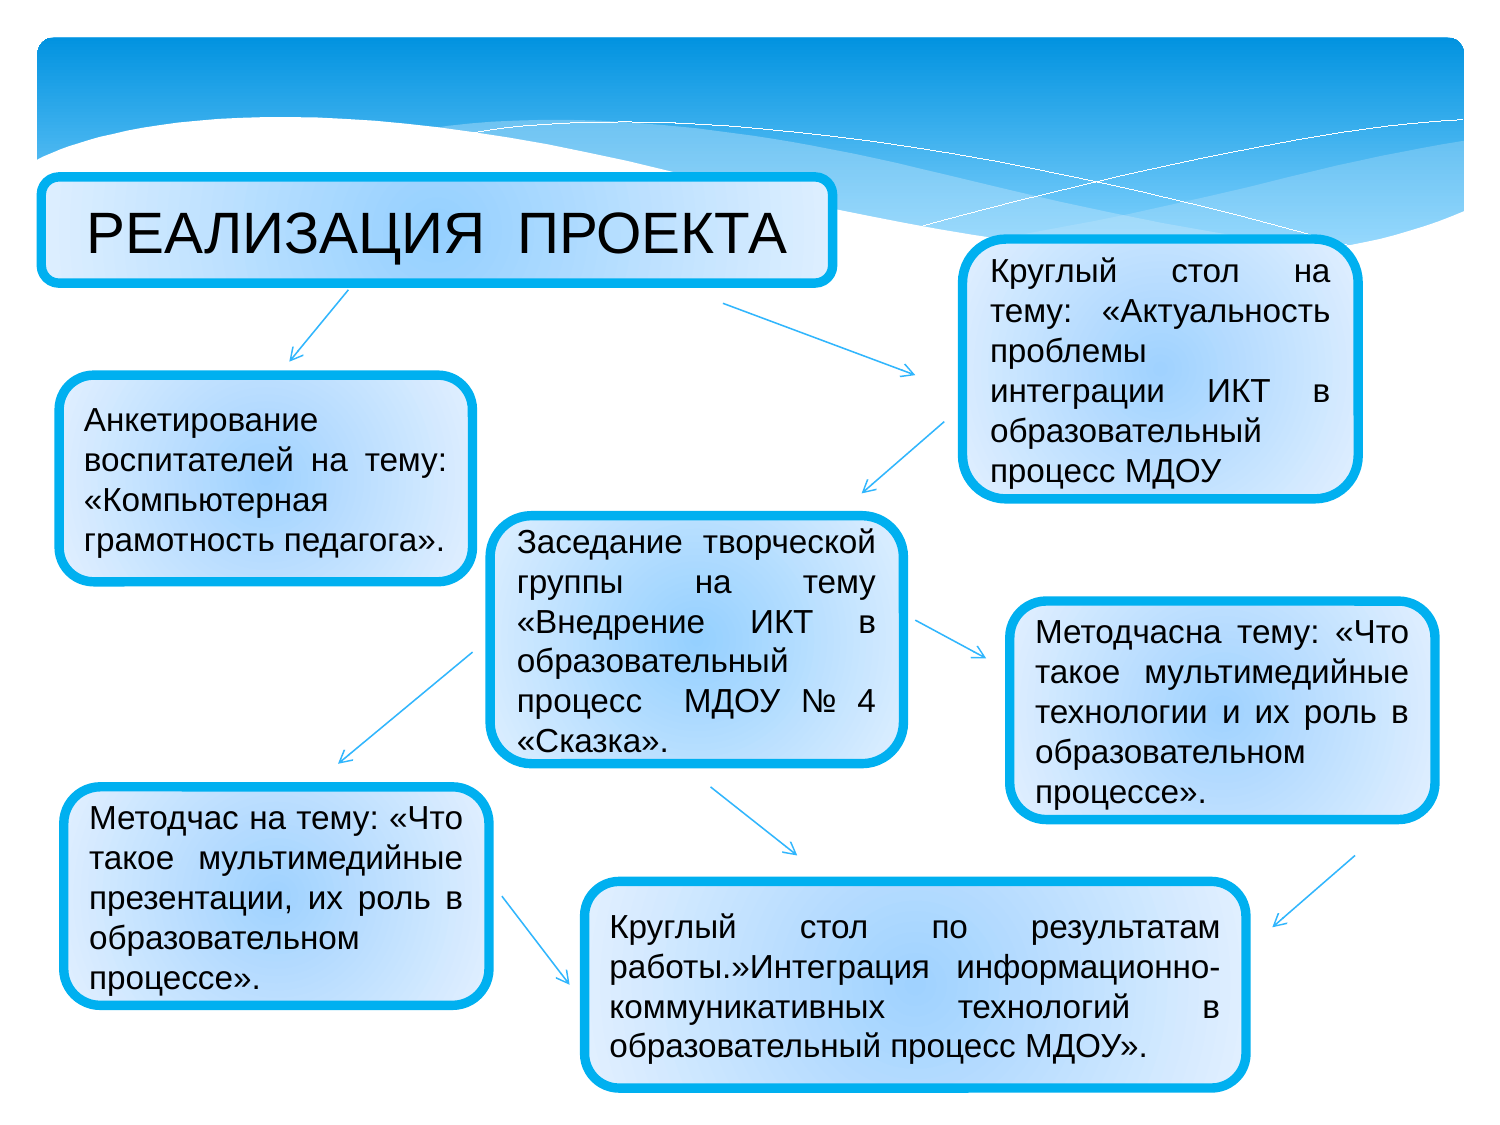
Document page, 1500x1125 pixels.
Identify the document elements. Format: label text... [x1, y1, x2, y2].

text_box Методчас на тему: «Что такое мультимедийные презентации, их роль в образовательном процессе». [62, 785, 491, 1007]
text_box РЕАЛИЗАЦИЯ ПРОЕКТА [39, 175, 834, 285]
text_box Заседание творческой группы на тему «Внедрение ИКТ в образовательный процесс МДОУ № 4 «Сказка». [488, 514, 905, 765]
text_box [1272, 855, 1356, 928]
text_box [288, 289, 349, 362]
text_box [710, 786, 798, 856]
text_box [722, 303, 916, 376]
text_box Круглый стол на тему: «Актуальность проблемы интеграции ИКТ в образовательный процесс МДОУ [961, 237, 1360, 501]
text_box Методчасна тему: «Что такое мультимедийные технологии и их роль в образовательном процессе». [1008, 599, 1437, 821]
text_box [861, 421, 945, 494]
text_box Круглый стол по результатам работы.»Интеграция информационно-коммуникативных технологий в образовательный процесс МДОУ». [583, 880, 1248, 1090]
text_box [915, 619, 987, 659]
text_box Анкетирование воспитателей на тему: «Компьютерная грамотность педагога». [57, 373, 474, 584]
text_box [501, 895, 570, 985]
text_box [337, 651, 473, 764]
